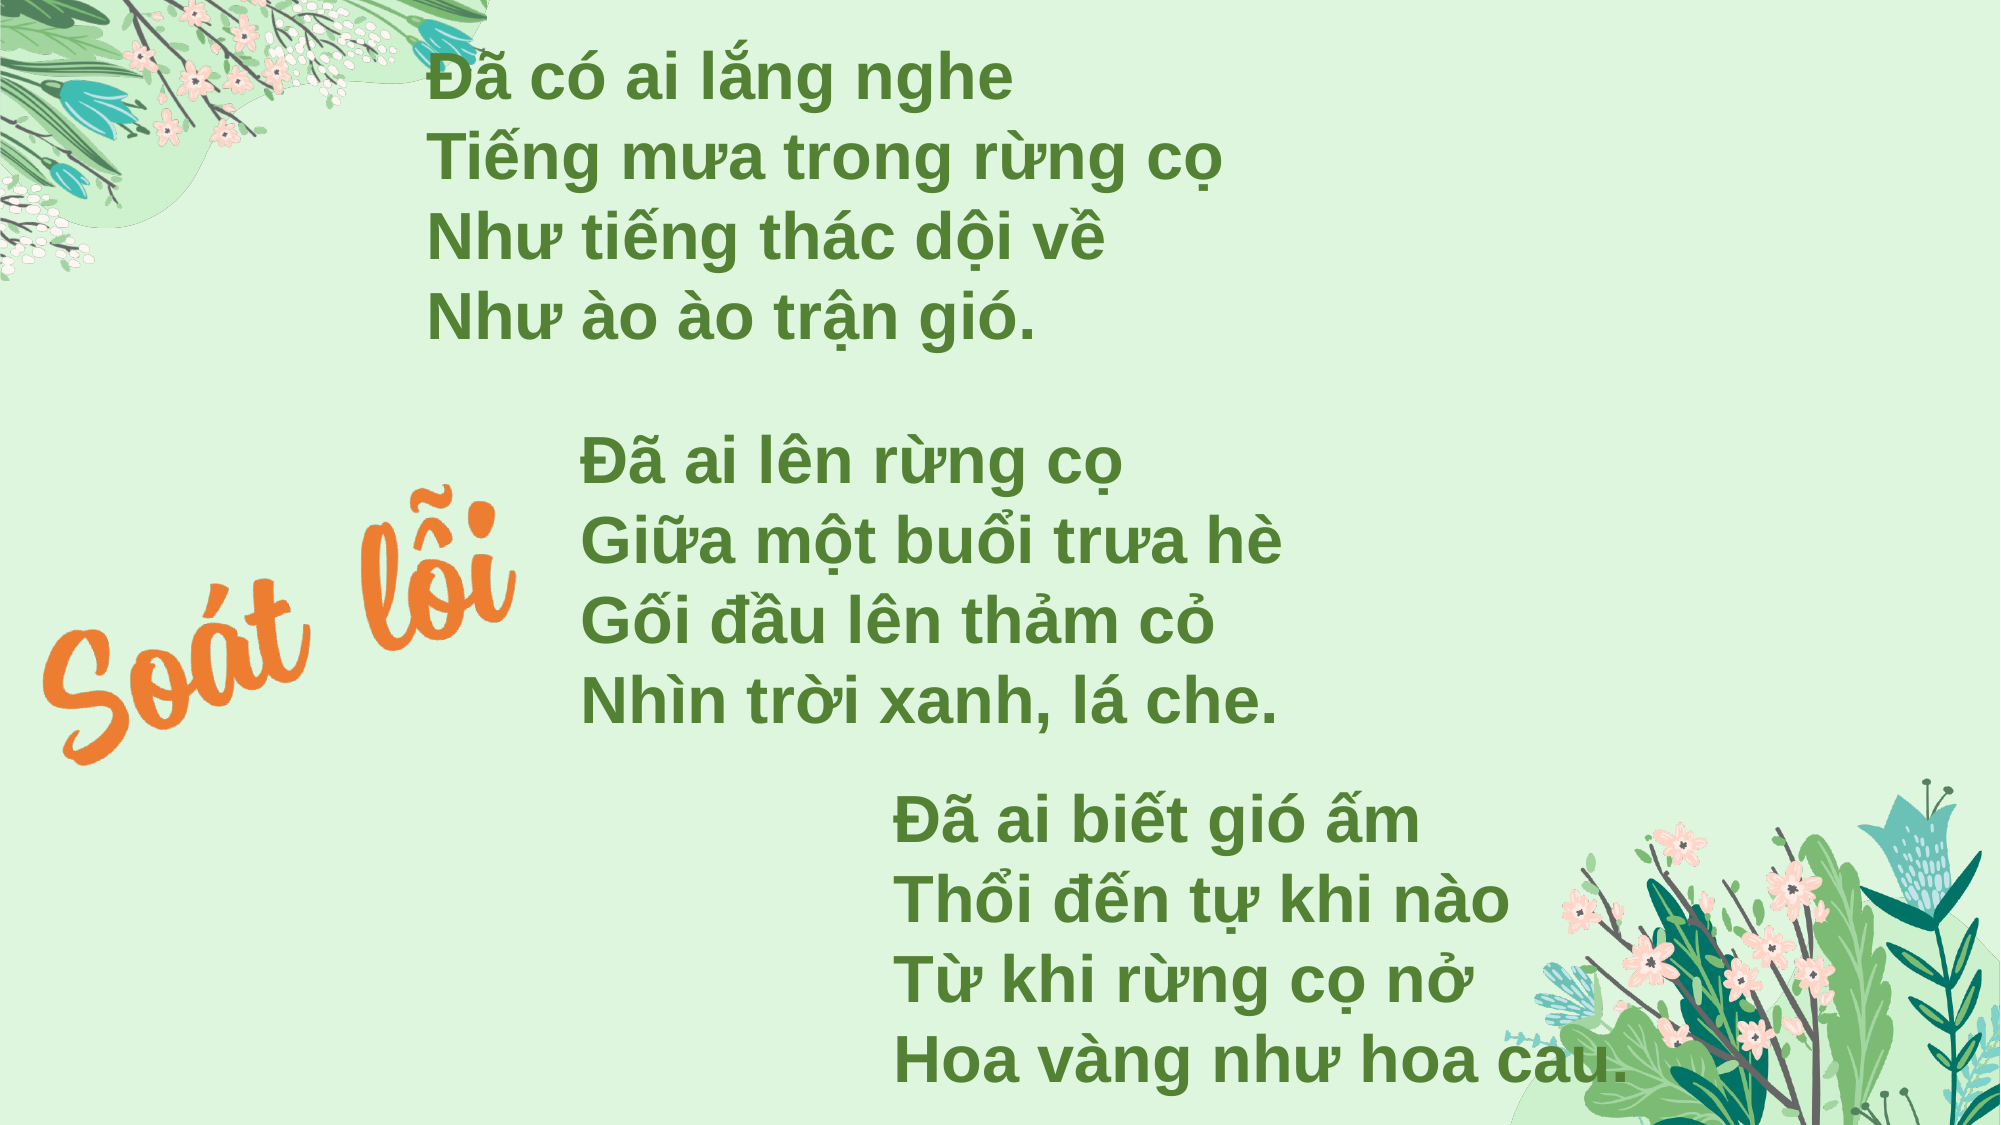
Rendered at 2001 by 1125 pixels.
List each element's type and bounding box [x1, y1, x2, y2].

picture [1, 0, 490, 281]
picture [0, 492, 411, 925]
text_box [411, 25, 1879, 1107]
picture [1504, 778, 2000, 1125]
